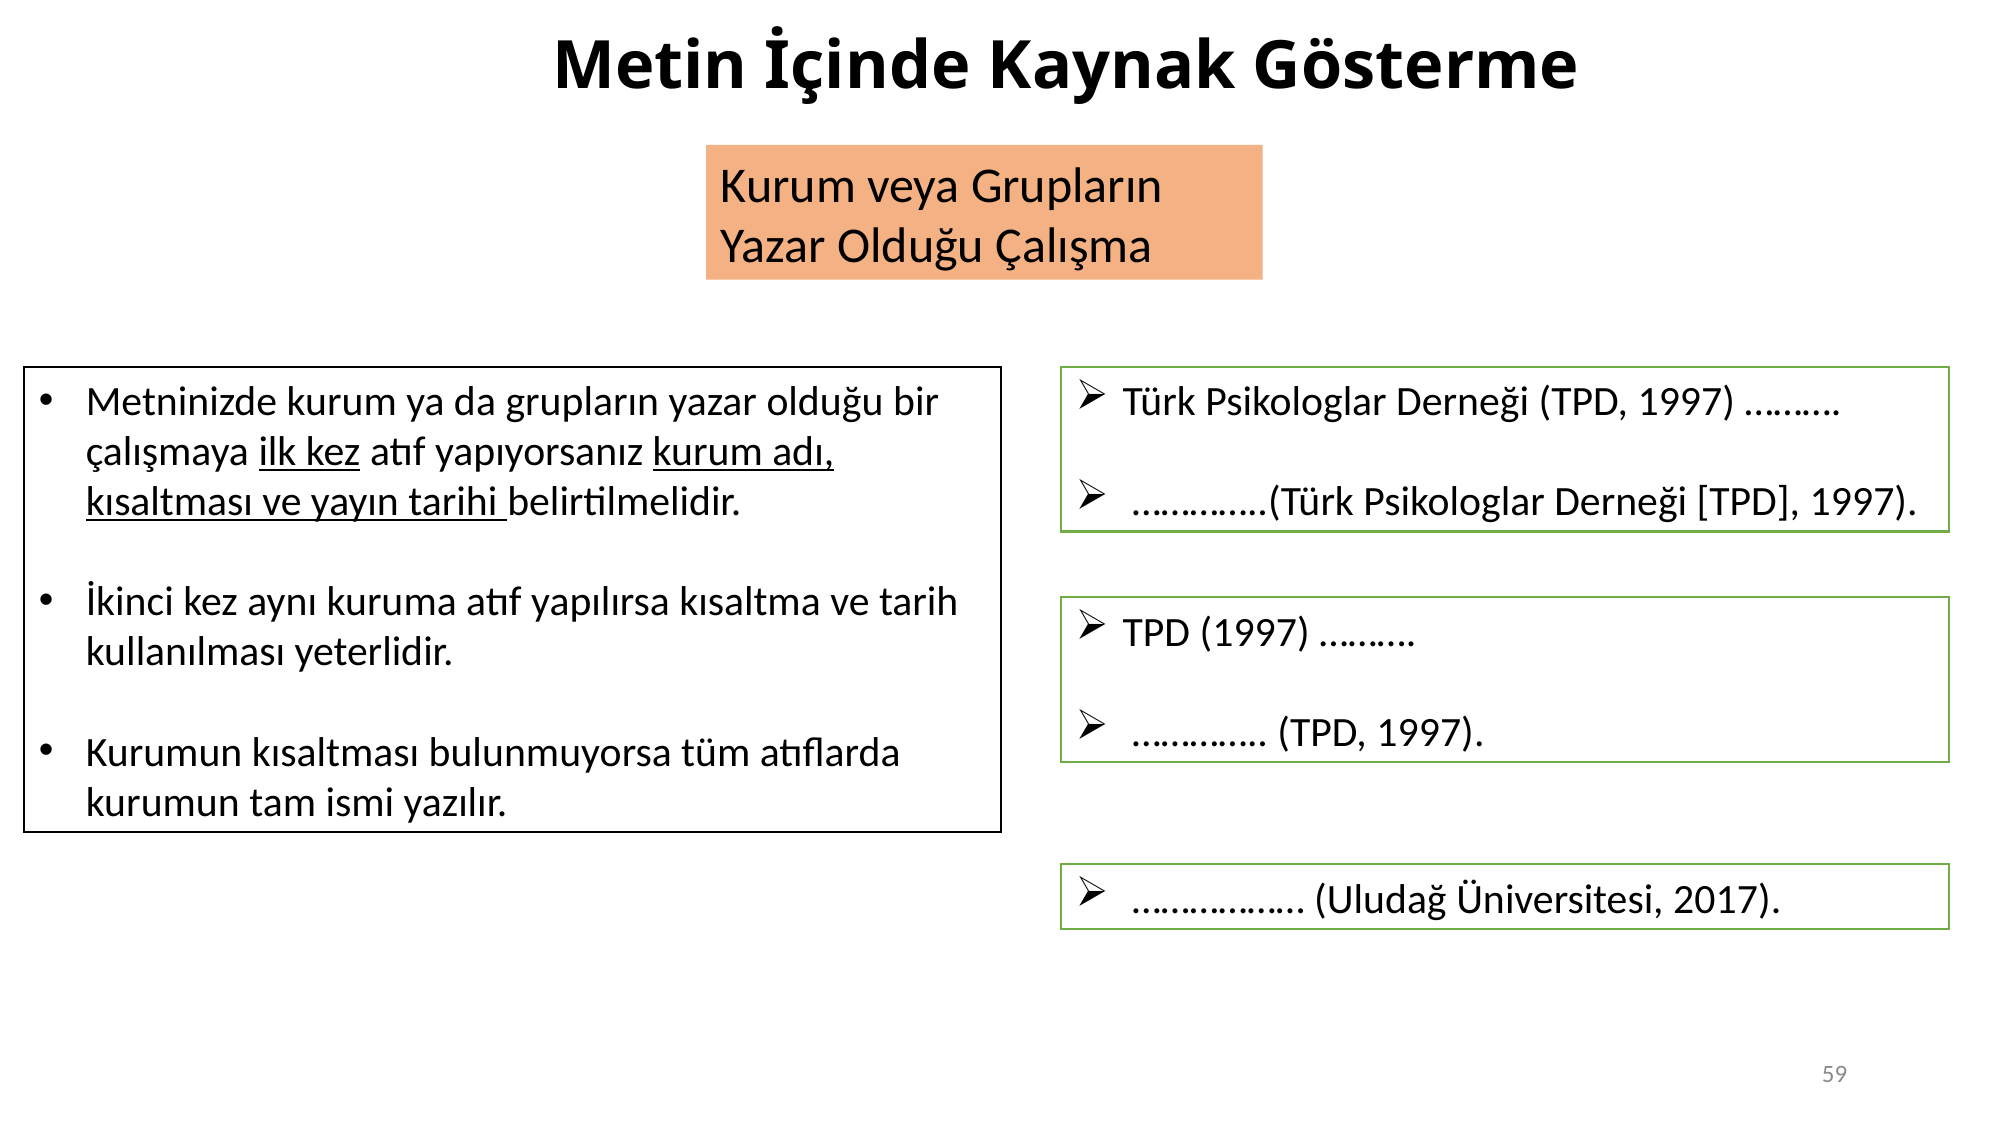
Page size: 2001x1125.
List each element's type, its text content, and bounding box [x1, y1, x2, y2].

text_box Metninizde kurum ya da grupların yazar olduğu bir çalışmaya ilk kez atıf yapıyorsanız kurum adı, kısaltması ve yayın tarihi belirtilmelidir. İkinci kez aynı kuruma atıf yapılırsa kısaltma ve tarih kullanılması yeterlidir. Kurumun kısaltması bulunmuyorsa tüm atıflarda kurumun tam ismi yazılır. [23, 366, 1002, 833]
text_box ……………… (Uludağ Üniversitesi, 2017). [1060, 863, 1950, 930]
text_box Türk Psikologlar Derneği (TPD, 1997) ………. …………..(Türk Psikologlar Derneği [TPD], 1997). [1060, 366, 1950, 533]
text_box Kurum veya Grupların Yazar Olduğu Çalışma [706, 144, 1263, 280]
slide_number 59 [1412, 1042, 1863, 1103]
title Metin İçinde Kaynak Gösterme [537, 0, 1682, 136]
text_box TPD (1997) ………. ………….. (TPD, 1997). [1060, 596, 1950, 763]
